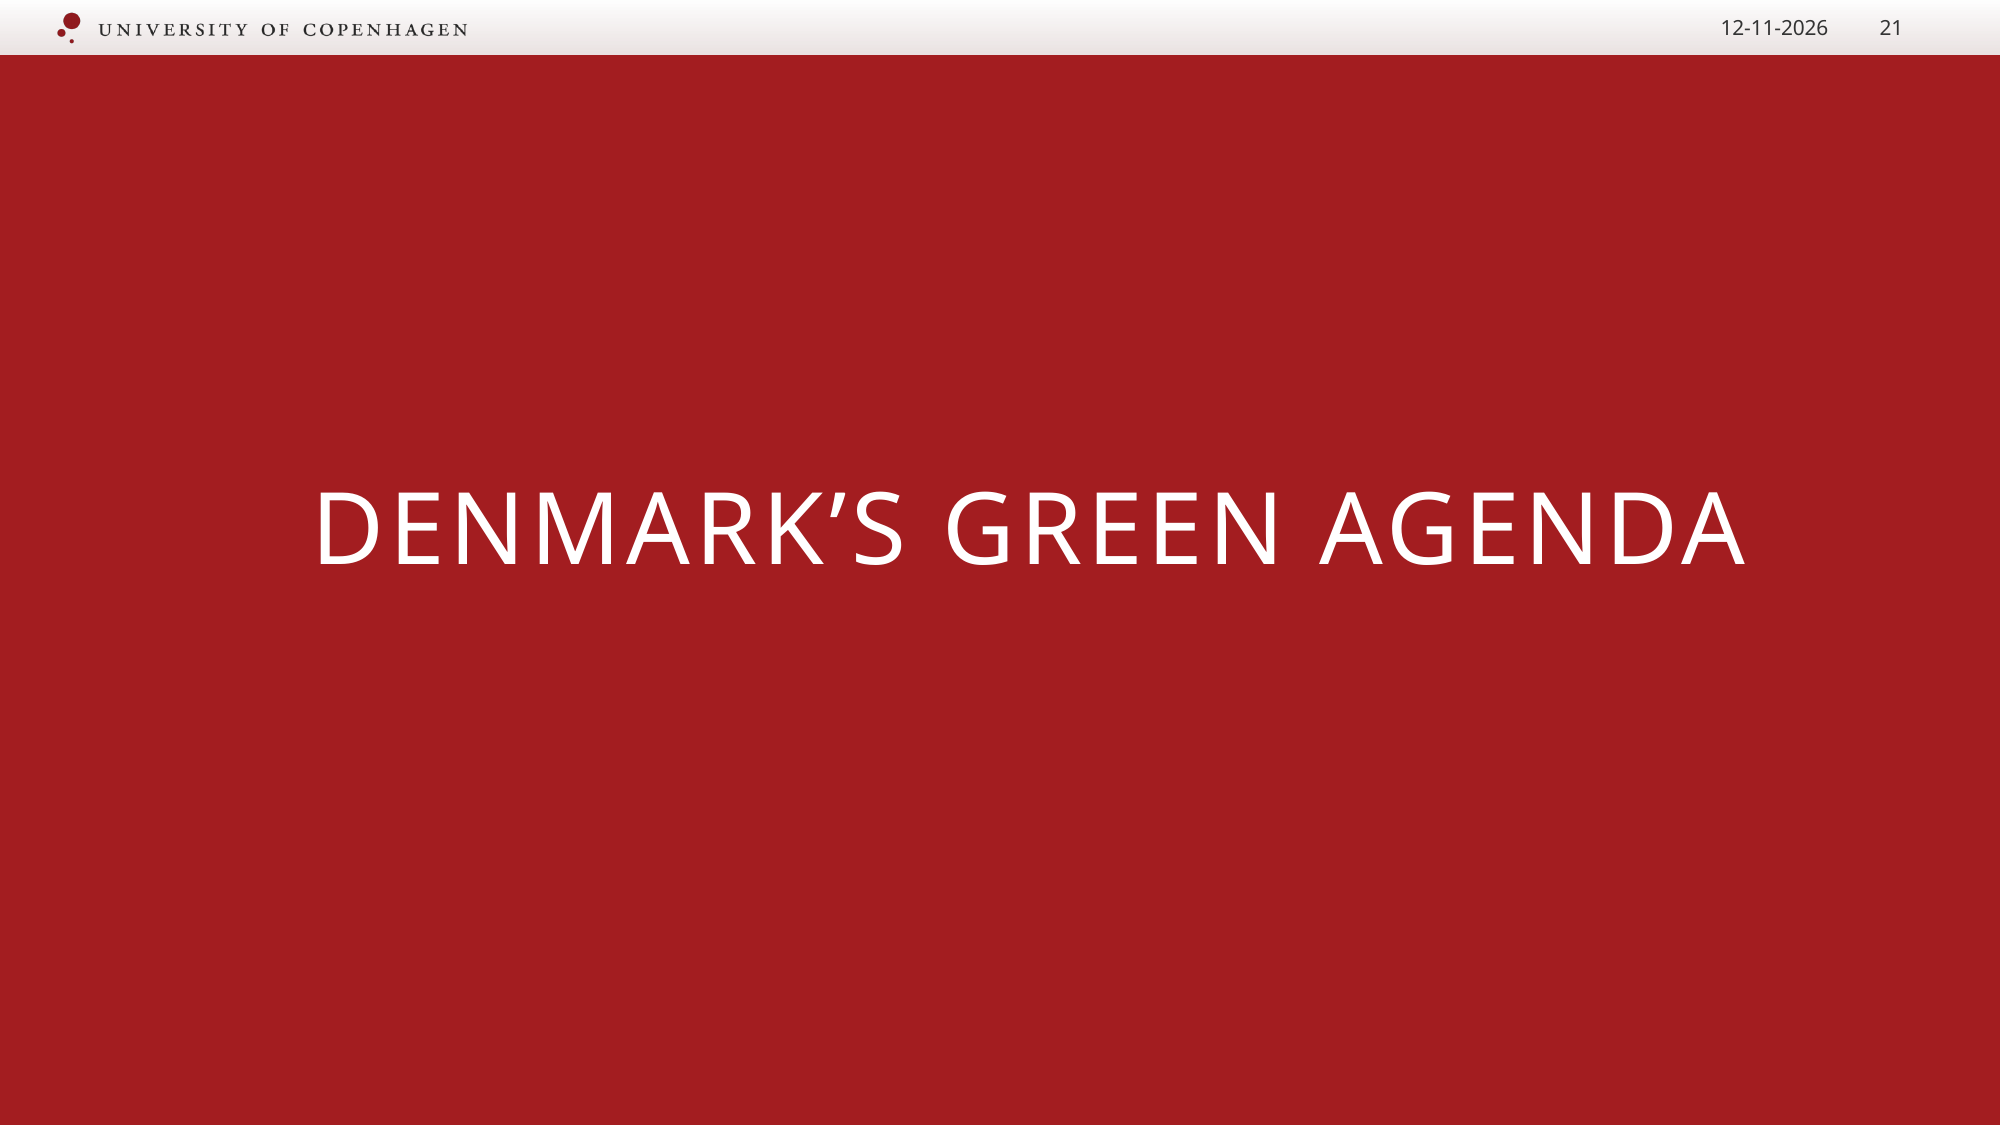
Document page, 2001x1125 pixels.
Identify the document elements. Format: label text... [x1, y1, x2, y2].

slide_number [1694, 14, 1829, 43]
slide_number 21 [1840, 14, 1904, 43]
list Denmark’s green Agenda [311, 478, 1797, 674]
picture [92, 15, 475, 42]
